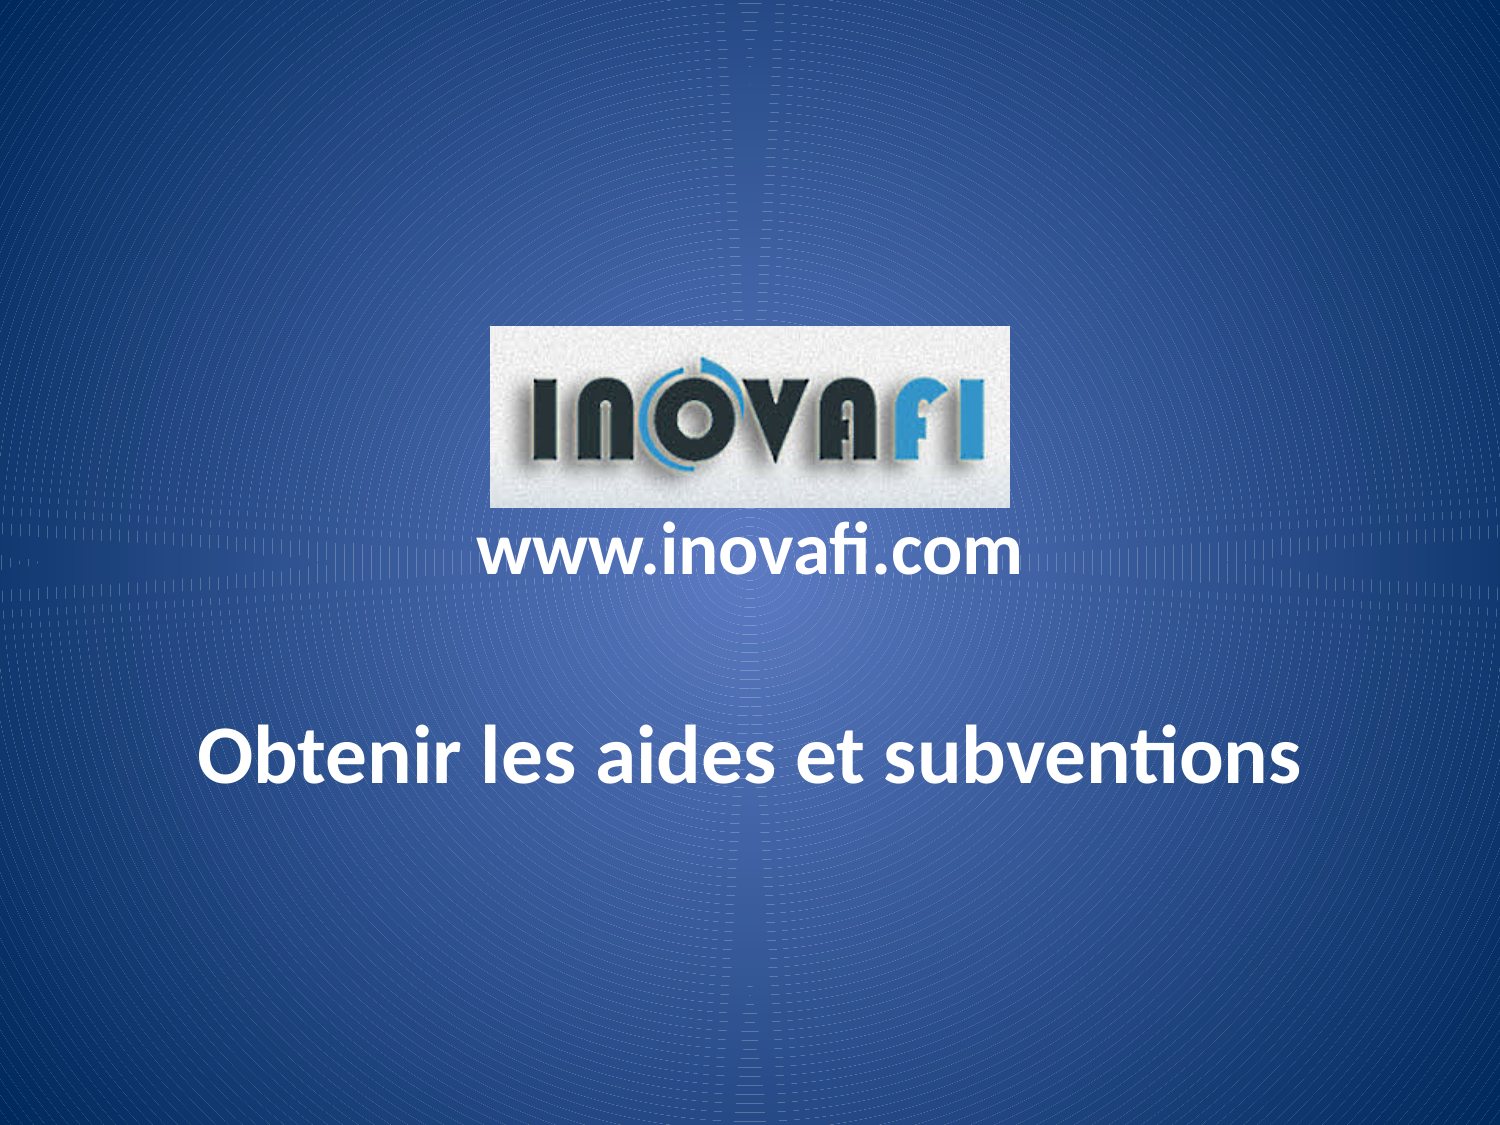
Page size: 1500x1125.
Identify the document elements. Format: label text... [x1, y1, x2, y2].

picture [489, 326, 1011, 508]
text_box Obtenir les aides et subventions [53, 692, 1447, 808]
subtitle www.inovafi.com [88, 491, 1412, 622]
